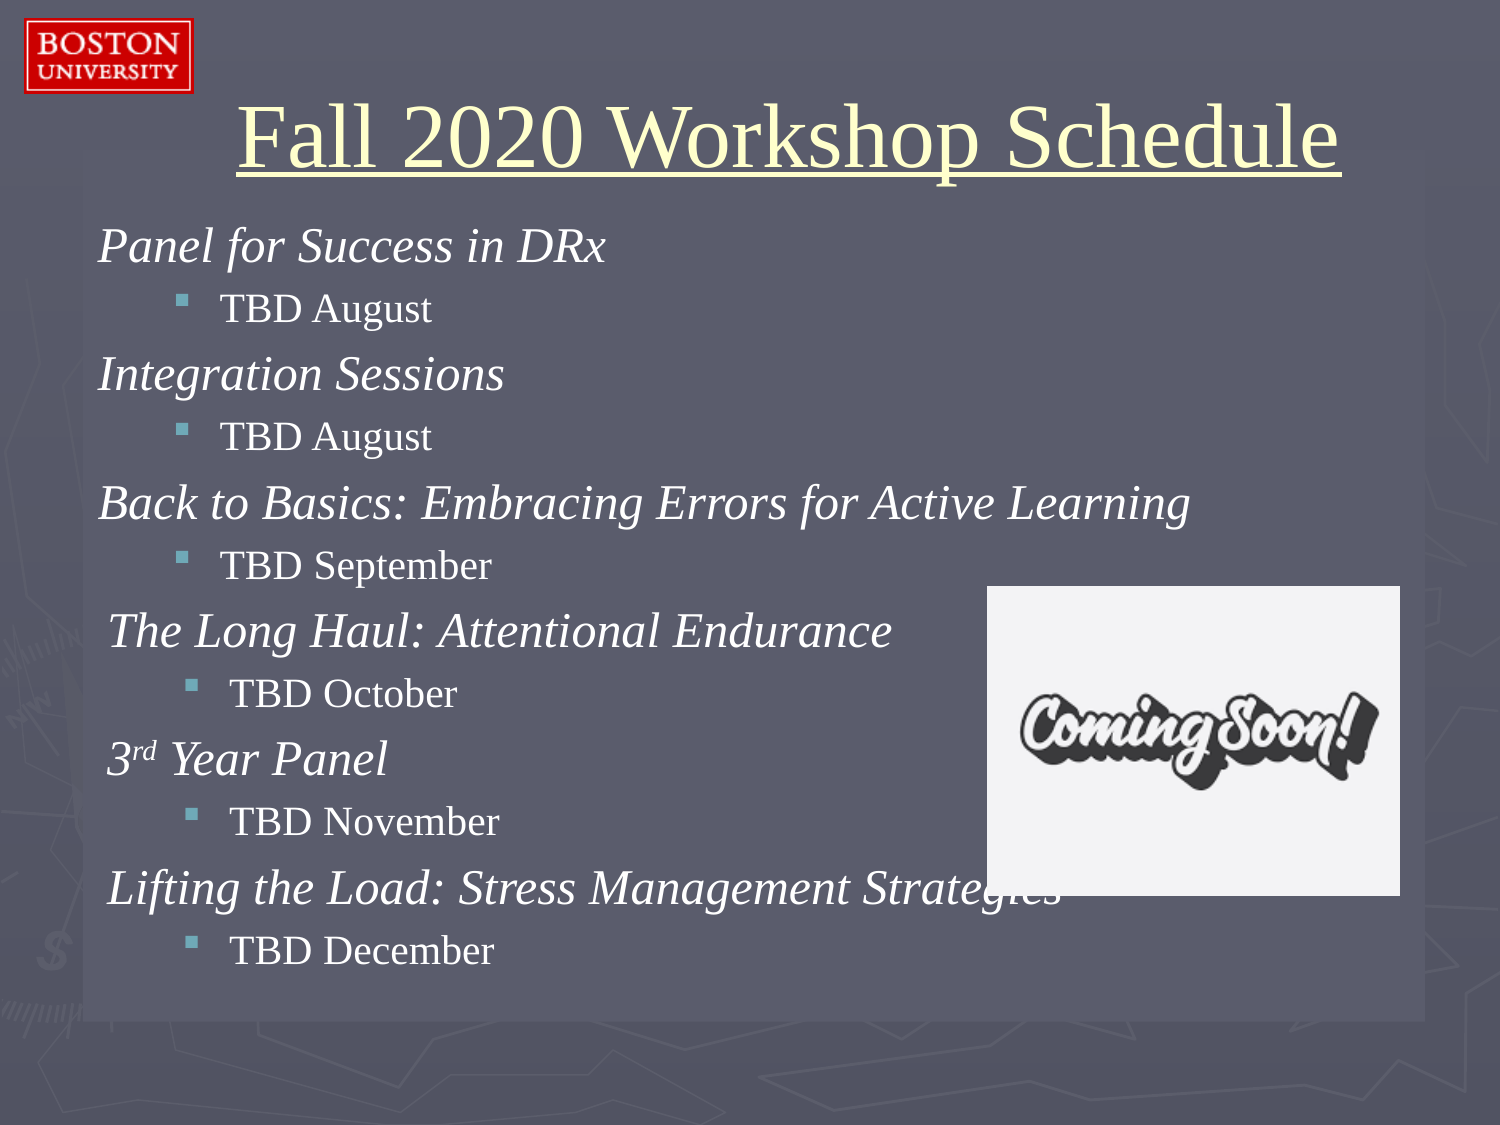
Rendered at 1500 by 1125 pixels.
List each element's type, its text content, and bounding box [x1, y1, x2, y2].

list Panel for Success in DRx TBD August Integration Sessions TBD August Back to Basics: Embracing Errors for Active Learning TBD September The Long Haul: Attentional Endurance TBD October 3rd Year Panel TBD November Lifting the Load: Stress Management Strategies TBD December [82, 149, 1426, 1022]
title Fall 2020 Workshop Schedule [88, 36, 1490, 225]
picture [987, 586, 1401, 896]
picture [24, 18, 194, 94]
